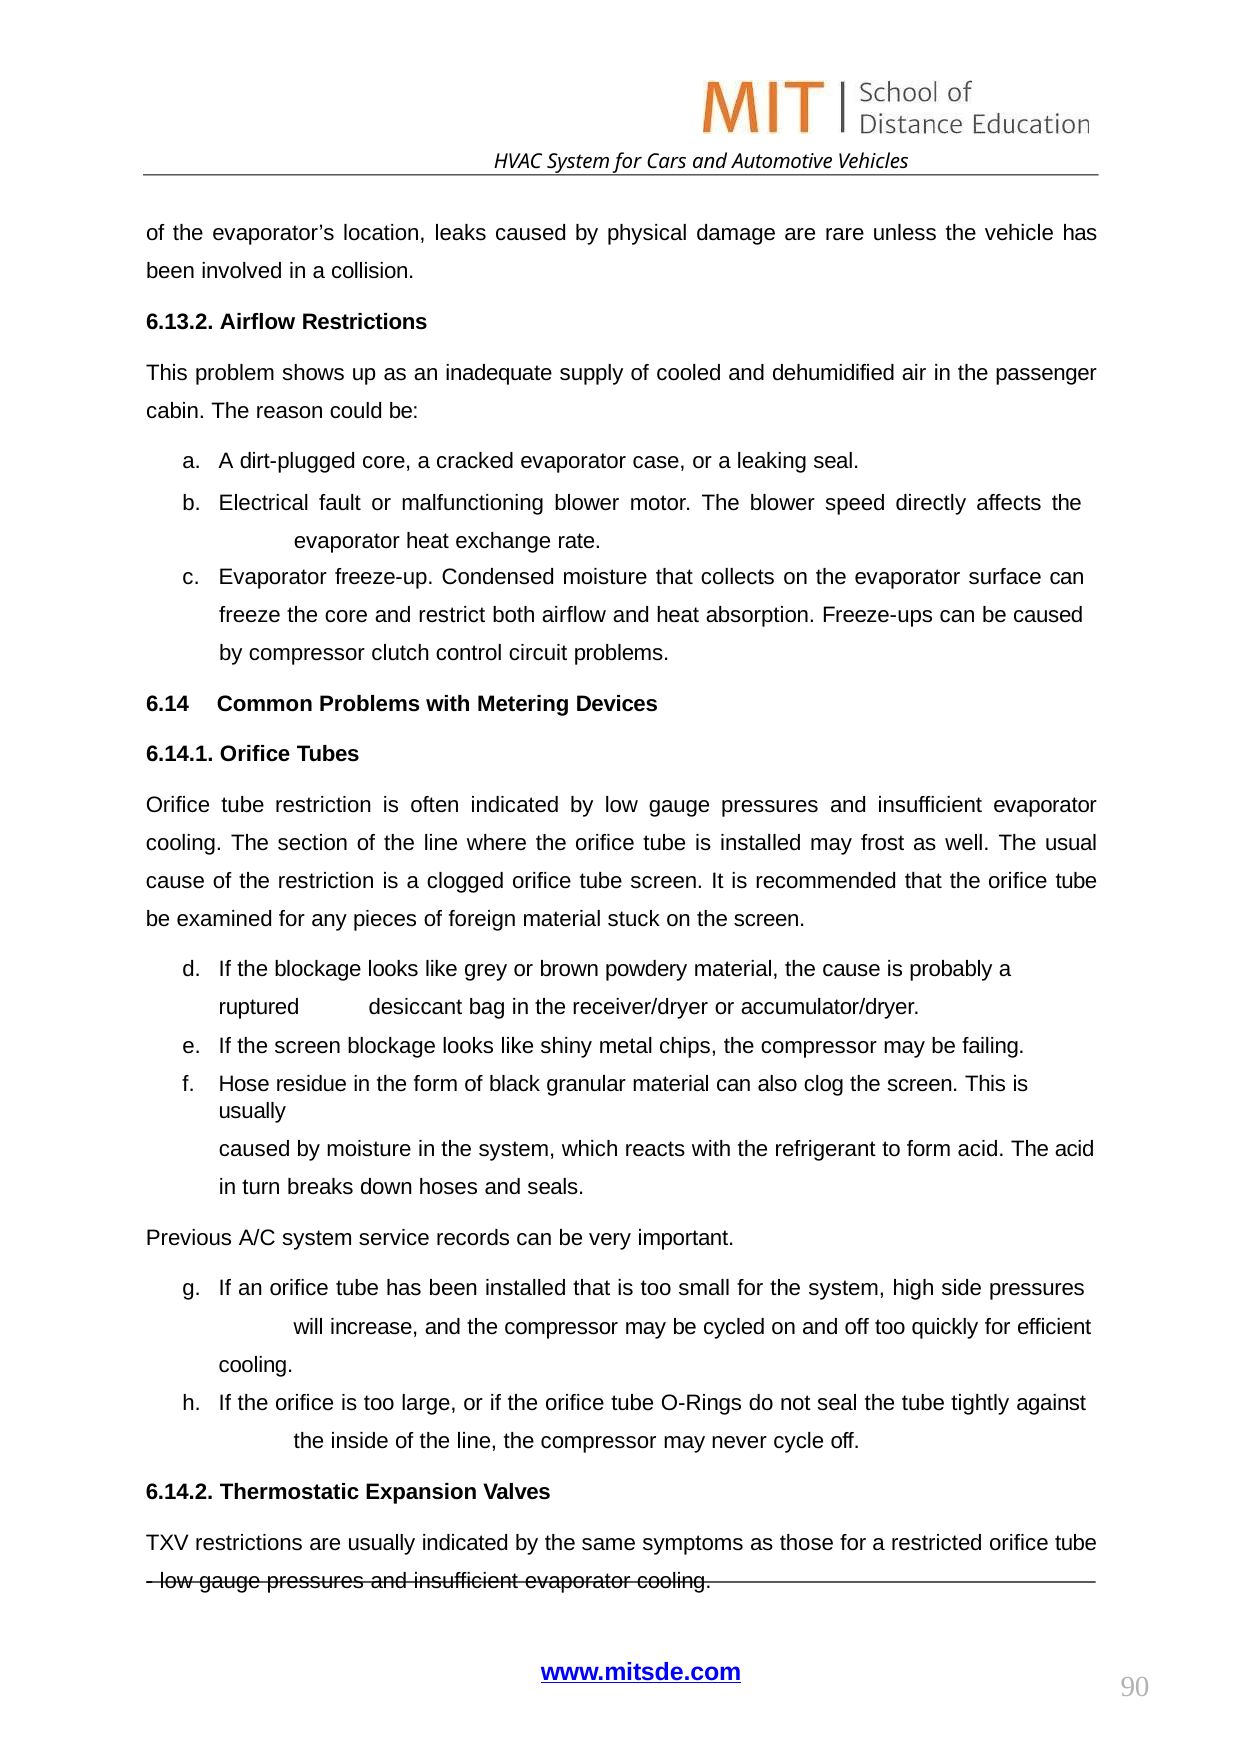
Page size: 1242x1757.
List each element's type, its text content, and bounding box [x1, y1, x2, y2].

slide_number 90 [871, 1665, 1150, 1757]
picture [703, 80, 1089, 134]
text_box www.mitsde.com [538, 1655, 749, 1686]
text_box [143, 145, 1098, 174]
text_box HVAC System for Cars and Automotive Vehicles of the evaporator’s location, leaks caused by physical damage are rare unless the vehicle has been involved in a collision. 6.13.2. Airflow Restrictions This problem shows up as an inadequate supply of cooled and dehumidified air in the passenger cabin. The reason could be: A dirt-plugged core, a cracked evaporator case, or a leaking seal. Electrical fault or malfunctioning blower motor. The blower speed directly affects the evaporator heat exchange rate. Evaporator freeze-up. Condensed moisture that collects on the evaporator surface can freeze the core and restrict both airflow and heat absorption. Freeze-ups can be caused by compressor clutch control circuit problems. 6.14 Common Problems with Metering Devices 6.14.1. Orifice Tubes Orifice tube restriction is often indicated by low gauge pressures and insufficient evaporator cooling. The section of the line where the orifice tube is installed may frost as well. The usual cause of the restriction is a clogged orifice tube screen. It is recommended that the orifice tube be examined for any pieces of foreign material stuck on the screen. If the blockage looks like grey or brown powdery material, the cause is probably a ruptured desiccant bag in the receiver/dryer or accumulator/dryer. If the screen blockage looks like shiny metal chips, the compressor may be failing. Hose residue in the form of black granular material can also clog the screen. This is usually caused by moisture in the system, which reacts with the refrigerant to form acid. The acid in turn breaks down hoses and seals. Previous A/C system service records can be very important. If an orifice tube has been installed that is too small for the system, high side pressures will increase, and the compressor may be cycled on and off too quickly for efficient cooling. If the orifice is too large, or if the orifice tube O-Rings do not seal the tube tightly against the inside of the line, the compressor may never cycle off. 6.14.2. Thermostatic Expansion Valves TXV restrictions are usually indicated by the same symptoms as those for a restricted orifice tube - low gauge pressures and insufficient evaporator cooling. [143, 176, 1098, 1593]
